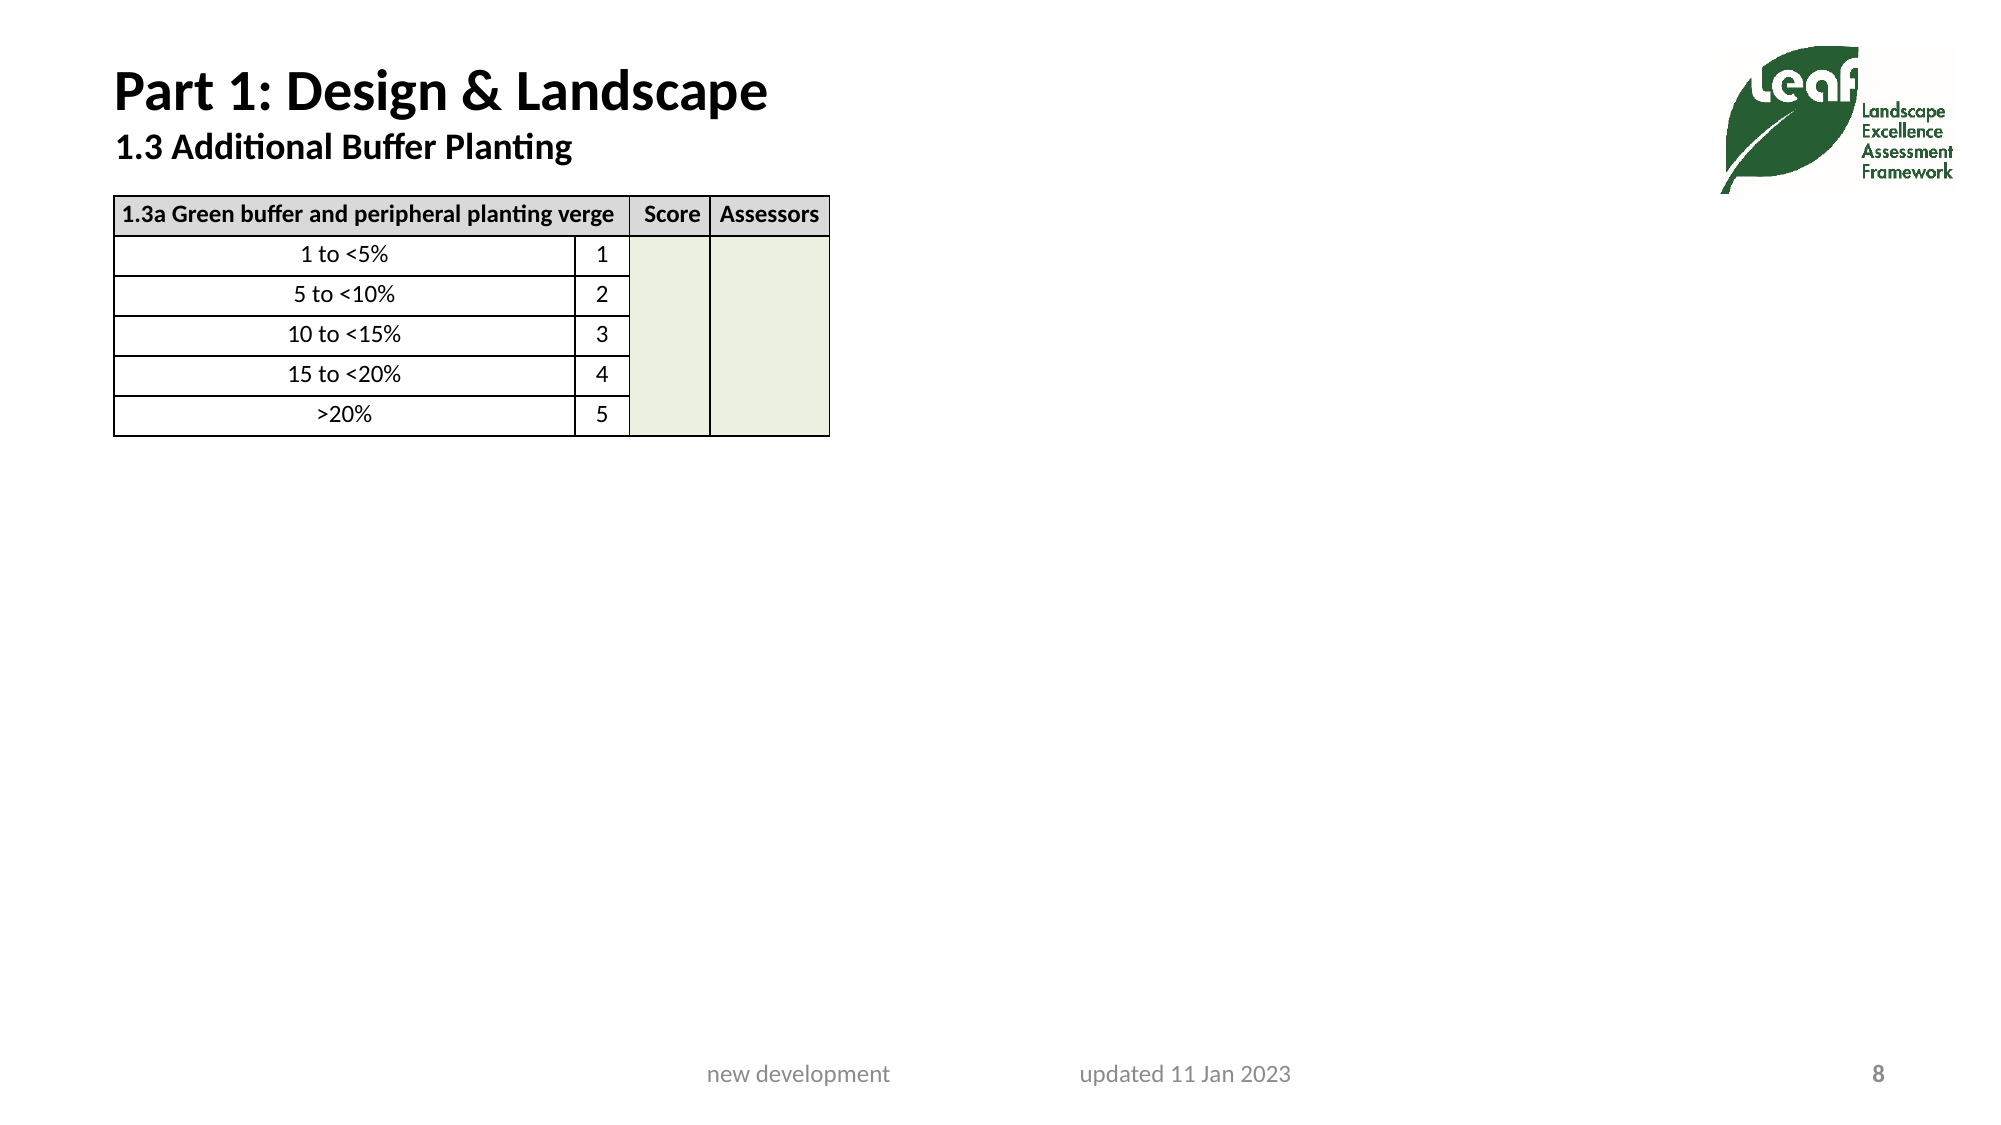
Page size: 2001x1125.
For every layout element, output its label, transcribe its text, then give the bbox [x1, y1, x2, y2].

table_cell >20% [115, 397, 574, 435]
table_cell 3 [576, 317, 629, 355]
table_cell 5 [576, 397, 629, 435]
table_header 1.3a Green buffer and peripheral planting verge [115, 197, 629, 235]
table_cell [630, 237, 709, 435]
table_cell 10 to <15% [115, 317, 574, 355]
table_cell [711, 237, 829, 435]
table_cell 4 [576, 357, 629, 395]
picture [1720, 46, 1958, 194]
table_cell 1 to <5% [115, 237, 574, 275]
table_cell 1 [576, 237, 629, 275]
table_cell 5 to <10% [115, 277, 574, 315]
table_header Score [630, 197, 709, 235]
table_header Assessors [711, 197, 829, 235]
footer new development updated 11 Jan 2023 [683, 1042, 1317, 1103]
slide_number 8 [1433, 1042, 1900, 1103]
table_cell 2 [576, 277, 629, 315]
title Part 1: Design & Landscape 1.3 Additional Buffer Planting [99, 45, 1655, 194]
table_cell 15 to <20% [115, 357, 574, 395]
